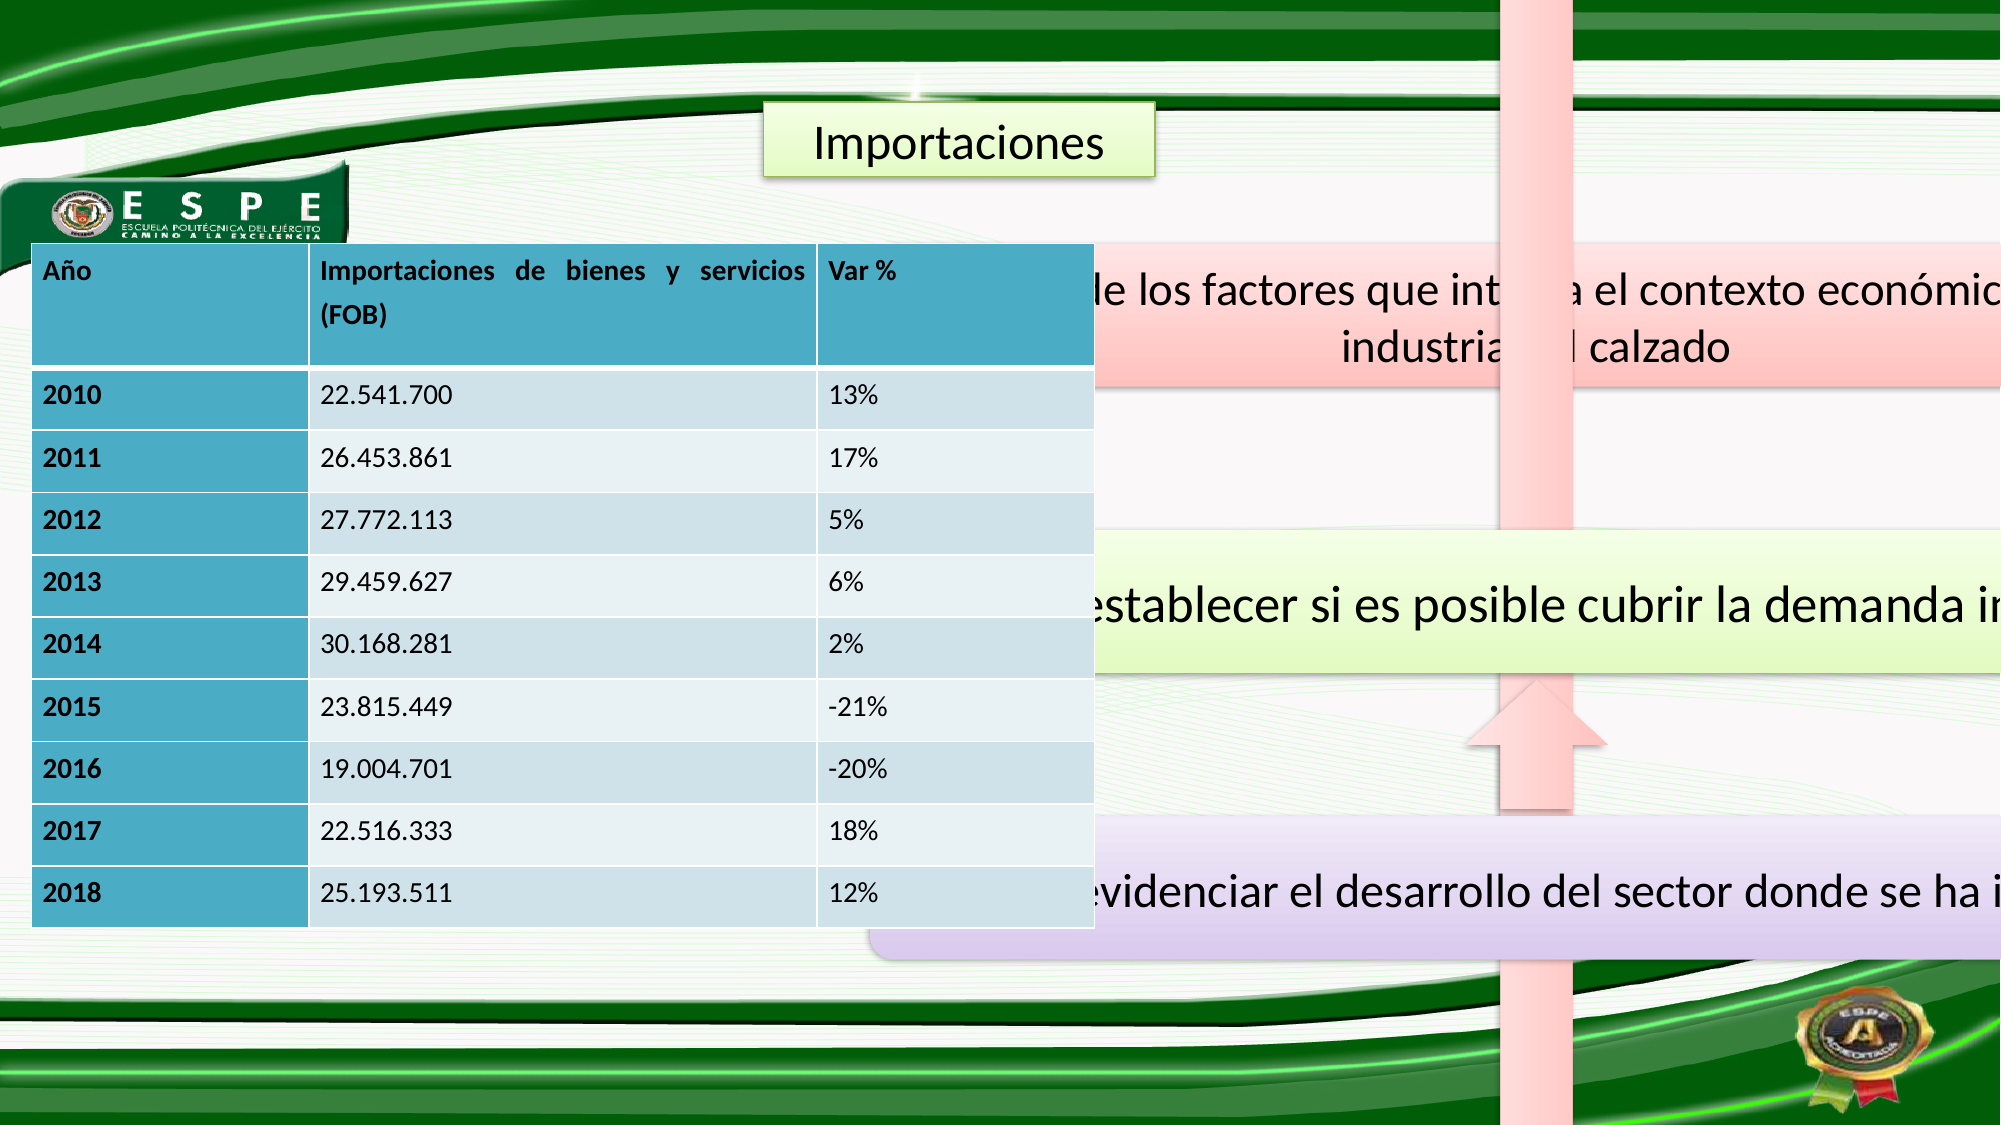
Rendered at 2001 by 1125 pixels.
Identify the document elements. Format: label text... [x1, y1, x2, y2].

table_cell 25.193.511 [310, 867, 816, 927]
table_cell 6% [818, 556, 864, 616]
table_cell 2010 [32, 371, 308, 429]
picture [0, 0, 1500, 1125]
table_cell 5% [818, 493, 864, 554]
table_cell 22.541.700 [310, 371, 816, 429]
table_header Año [32, 244, 308, 365]
table_cell 18% [818, 805, 864, 865]
table_cell 2018 [32, 867, 308, 927]
table_header Var % [818, 244, 866, 365]
table_cell 12% [818, 867, 864, 927]
table_cell -20% [818, 742, 864, 803]
picture [1573, 960, 2000, 1125]
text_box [869, 243, 2000, 960]
table_cell 26.453.861 [310, 431, 816, 492]
table_cell -21% [818, 680, 864, 741]
table_cell 29.459.627 [310, 556, 816, 616]
table_cell 2012 [32, 493, 308, 554]
table_cell 23.815.449 [310, 680, 816, 741]
table_cell 30.168.281 [310, 618, 816, 678]
text_box Importaciones [763, 101, 1156, 177]
table_cell 2016 [32, 742, 308, 803]
table_cell 13% [818, 371, 864, 429]
table_cell 17% [818, 431, 864, 492]
table_cell 2014 [32, 618, 308, 678]
table_cell 22.516.333 [310, 805, 816, 865]
table_cell 2015 [32, 680, 308, 741]
table_cell 2011 [32, 431, 308, 492]
picture [1573, 0, 2000, 243]
table_header Importaciones de bienes y servicios (FOB) [310, 244, 816, 365]
table_cell 2% [818, 618, 864, 678]
table_cell 2013 [32, 556, 308, 616]
table_cell 19.004.701 [310, 742, 816, 803]
table_cell 27.772.113 [310, 493, 816, 554]
table_cell 2017 [32, 805, 308, 865]
